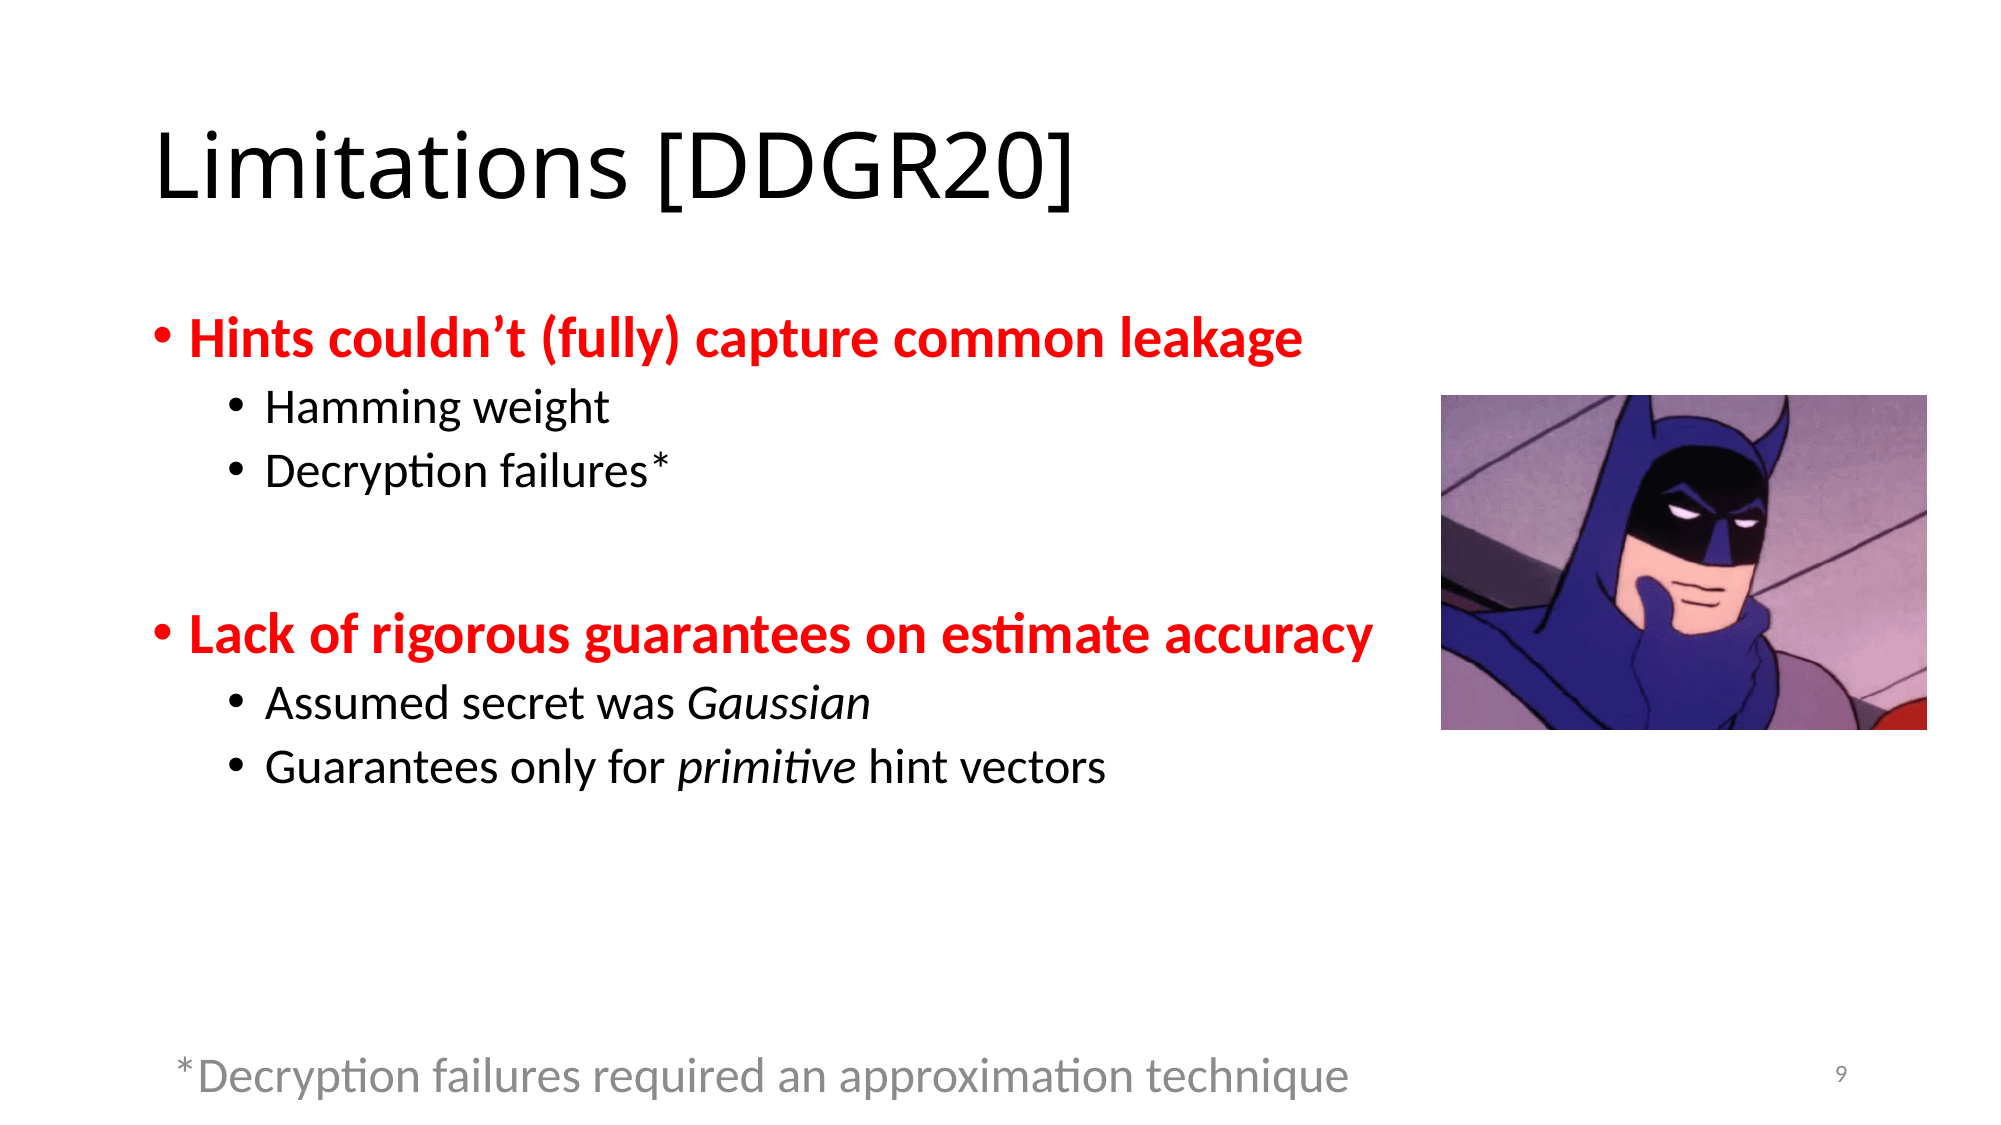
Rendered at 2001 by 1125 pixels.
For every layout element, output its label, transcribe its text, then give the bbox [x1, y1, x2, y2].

slide_number 9 [1412, 1042, 1863, 1103]
footer *Decryption failures required an approximation technique [137, 1042, 1386, 1103]
title Limitations [DDGR20] [137, 59, 1863, 278]
picture [1441, 395, 1927, 730]
list Hints couldn’t (fully) capture common leakage Hamming weight Decryption failures* Lack of rigorous guarantees on estimate accuracy Assumed secret was Gaussian Guarantees only for primitive hint vectors [137, 299, 1863, 1014]
